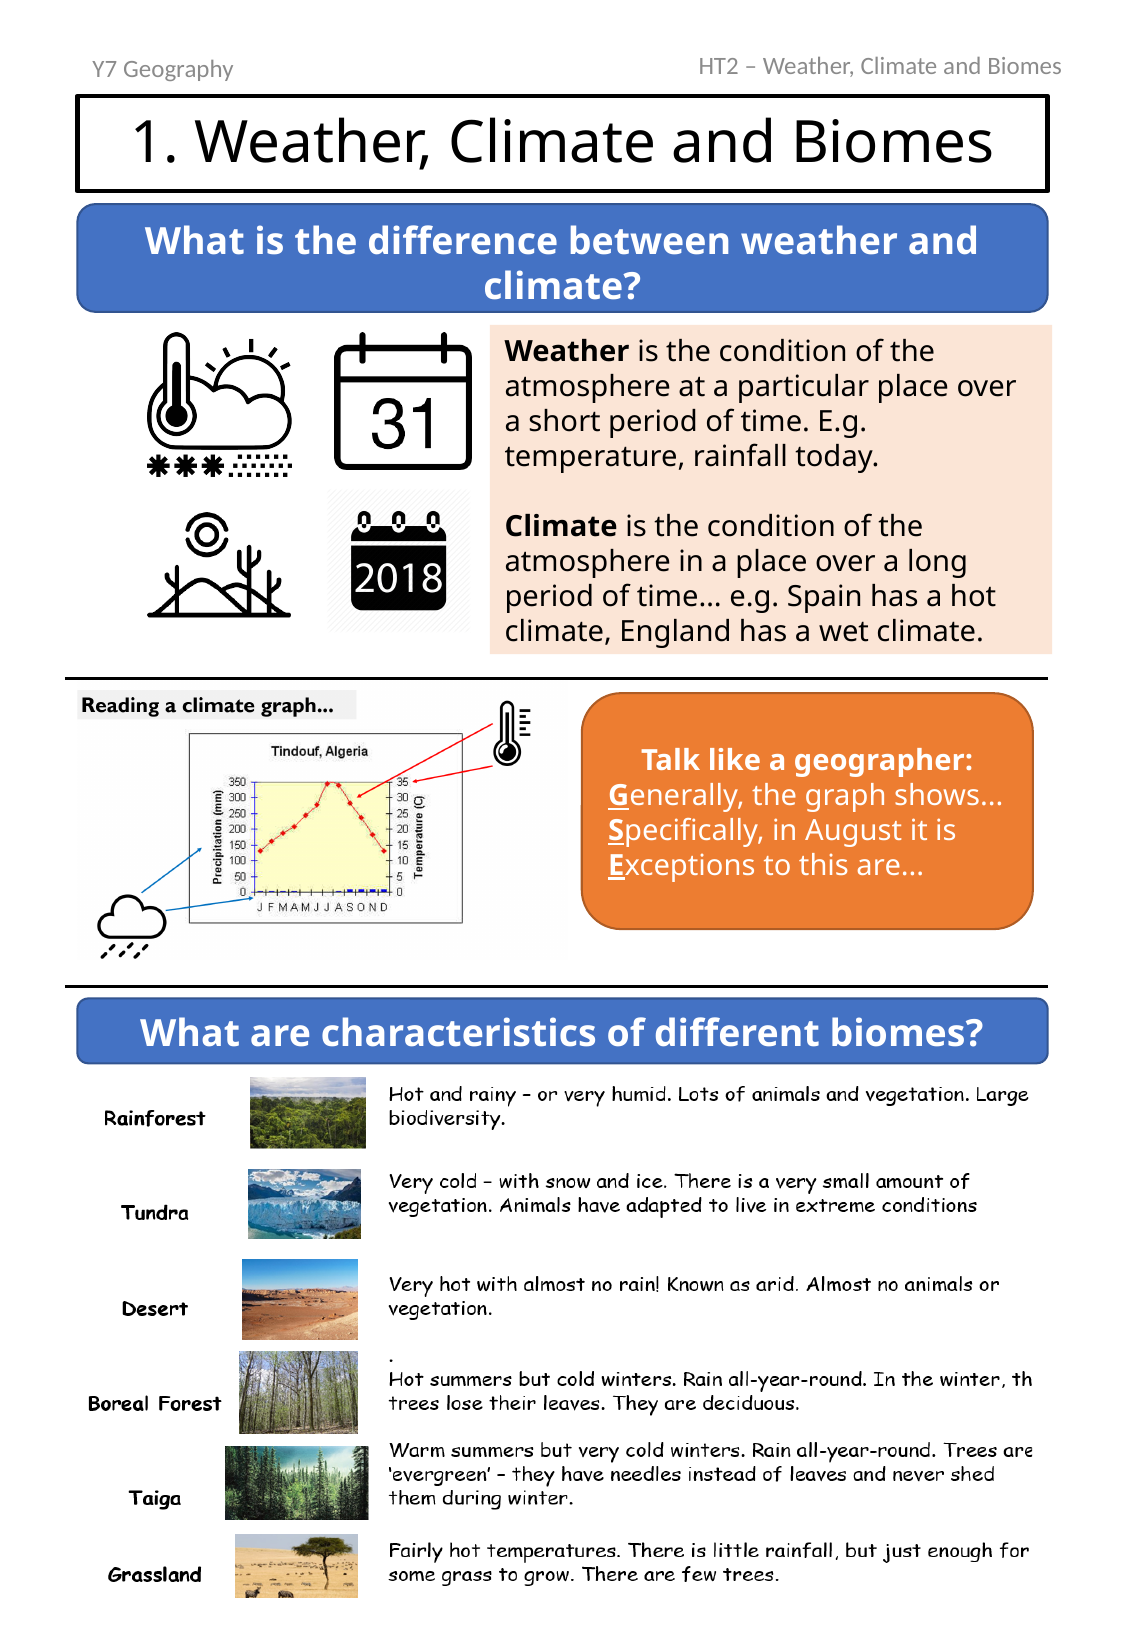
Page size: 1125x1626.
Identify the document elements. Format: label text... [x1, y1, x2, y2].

title 1. Weather, Climate and Biomes [75, 94, 1050, 193]
picture [334, 332, 472, 470]
picture [146, 492, 291, 637]
picture [147, 332, 292, 477]
text_box Talk like a geographer: Generally, the graph shows... Specifically, in August it is Exceptions to this are... [580, 692, 1034, 931]
picture [64, 1071, 1033, 1608]
text_box What is the difference between weather and climate? [76, 203, 1049, 313]
picture [77, 679, 568, 960]
text_box What are characteristics of different biomes? [76, 997, 1049, 1065]
text_box Weather is the condition of the atmosphere at a particular place over a short period of time. E.g. temperature, rainfall today. Climate is the condition of the atmosphere in a place over a long period of time… e.g. Spain has a hot climate, England has a wet climate. [489, 324, 1053, 655]
picture [326, 488, 471, 633]
